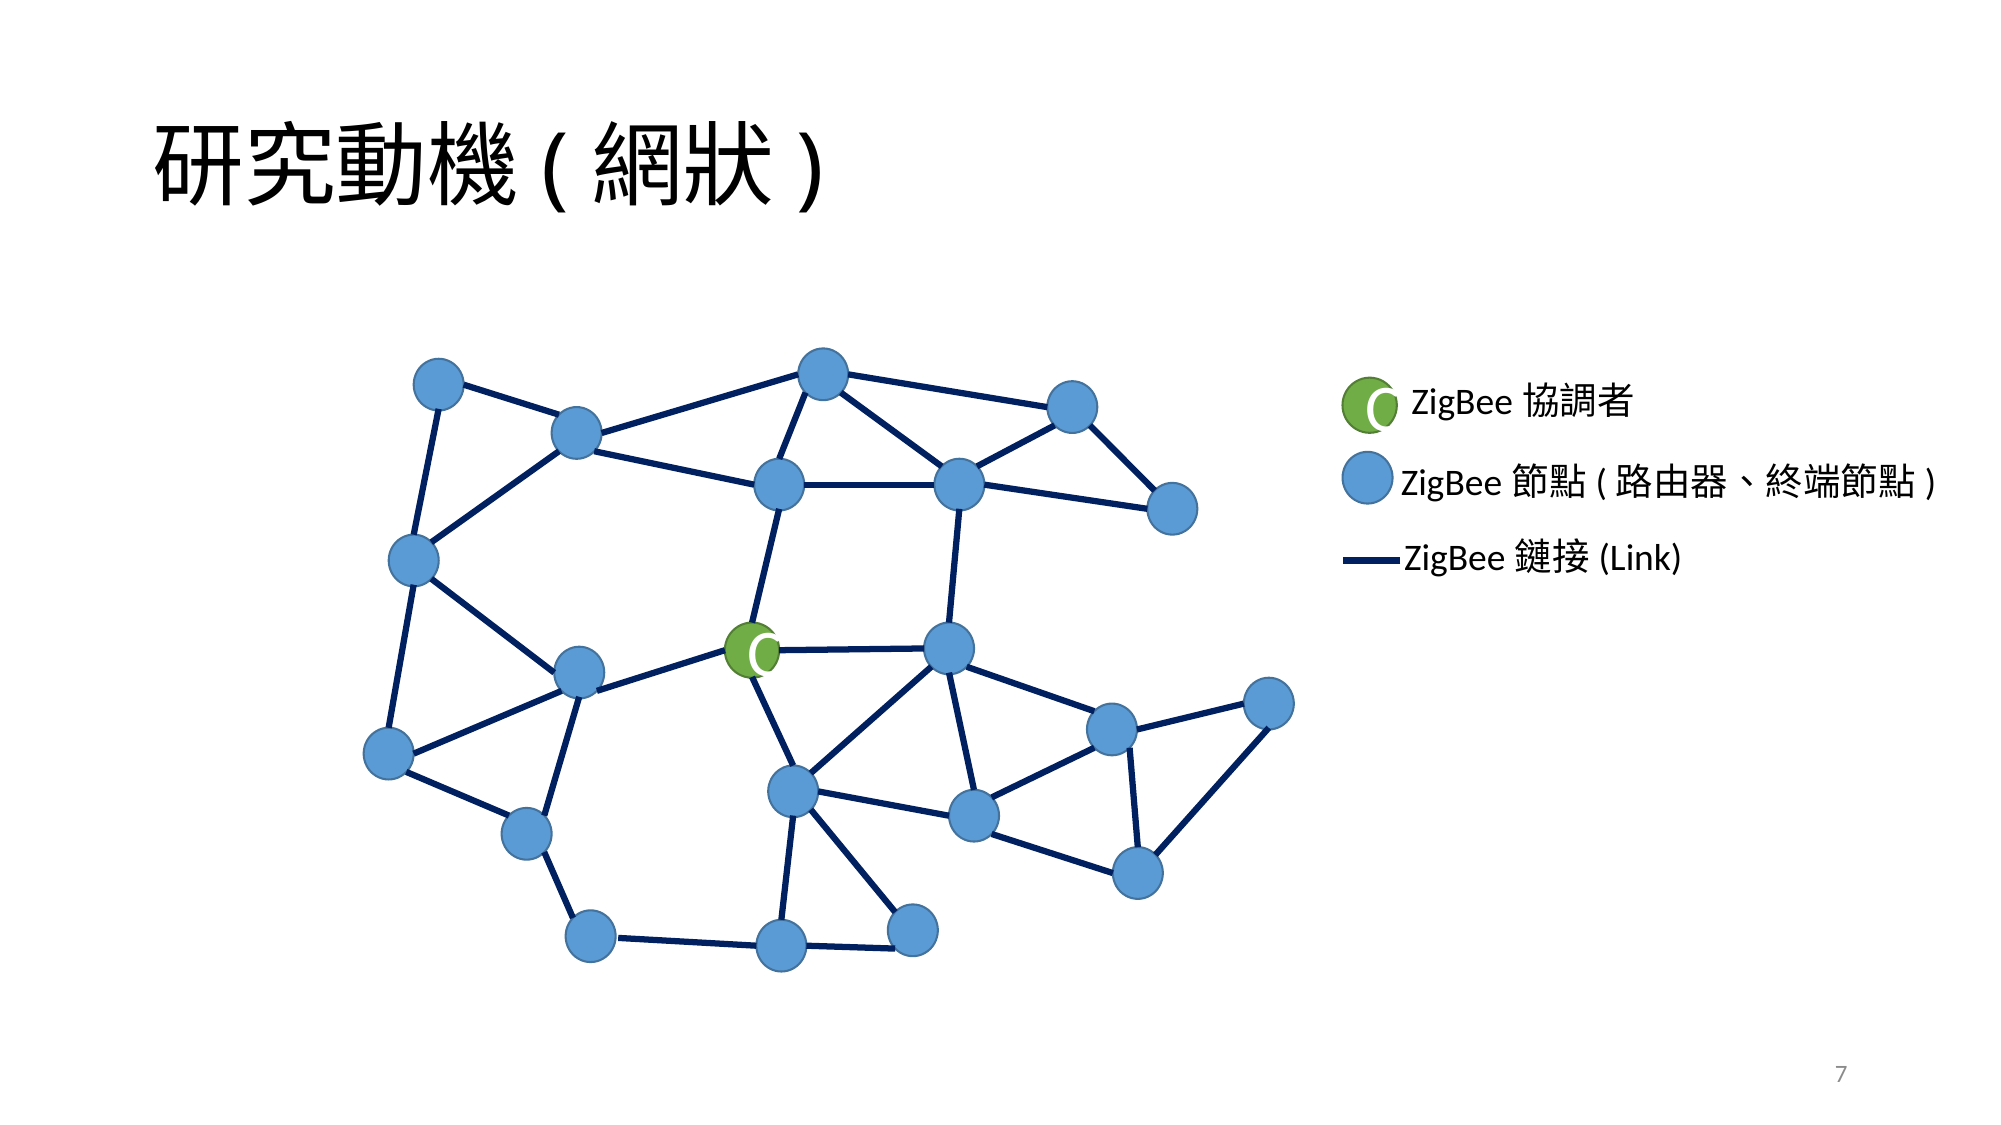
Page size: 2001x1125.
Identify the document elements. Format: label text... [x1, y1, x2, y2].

slide_number 7 [1412, 1042, 1863, 1103]
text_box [848, 374, 1048, 408]
text_box C [724, 621, 781, 679]
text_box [810, 666, 932, 774]
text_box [779, 392, 806, 459]
text_box [753, 457, 806, 512]
text_box [1112, 846, 1164, 900]
text_box [933, 457, 986, 512]
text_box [948, 674, 974, 790]
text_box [388, 586, 414, 728]
text_box [797, 347, 850, 402]
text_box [948, 510, 960, 623]
text_box [553, 645, 597, 700]
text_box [618, 937, 757, 946]
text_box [991, 834, 1113, 874]
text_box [984, 484, 1148, 509]
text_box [601, 374, 799, 433]
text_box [806, 945, 896, 949]
text_box ZigBee鏈接(Link) [1389, 525, 1698, 586]
text_box [387, 533, 440, 588]
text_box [1136, 703, 1244, 730]
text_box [1155, 729, 1269, 855]
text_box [431, 451, 559, 543]
text_box [1341, 450, 1386, 505]
text_box [1046, 380, 1099, 434]
text_box [1085, 702, 1138, 757]
text_box C [1341, 376, 1398, 434]
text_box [781, 817, 794, 920]
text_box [406, 771, 509, 816]
title 研究動機(網狀) [137, 59, 1863, 278]
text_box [413, 410, 439, 535]
text_box [923, 621, 976, 676]
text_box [966, 666, 1095, 712]
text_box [594, 451, 755, 485]
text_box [431, 578, 555, 673]
text_box [1146, 481, 1199, 536]
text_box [544, 698, 580, 816]
text_box [550, 406, 603, 460]
text_box [755, 918, 808, 973]
text_box [500, 806, 553, 861]
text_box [544, 852, 573, 918]
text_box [810, 809, 896, 913]
text_box ZigBee協調者 [1396, 369, 1650, 430]
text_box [976, 425, 1055, 467]
text_box [1243, 676, 1295, 731]
text_box [948, 789, 1001, 843]
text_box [596, 650, 725, 691]
text_box [362, 726, 415, 781]
text_box [412, 357, 465, 412]
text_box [818, 791, 949, 816]
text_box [1089, 425, 1155, 491]
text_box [463, 384, 559, 415]
text_box [564, 909, 617, 964]
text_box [752, 677, 794, 766]
text_box [886, 903, 939, 958]
text_box [767, 764, 820, 818]
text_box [751, 510, 780, 623]
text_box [991, 747, 1095, 798]
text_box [840, 392, 942, 467]
text_box ZigBee節點(路由器、終端節點) [1386, 450, 1951, 511]
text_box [1129, 747, 1138, 848]
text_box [413, 690, 562, 754]
